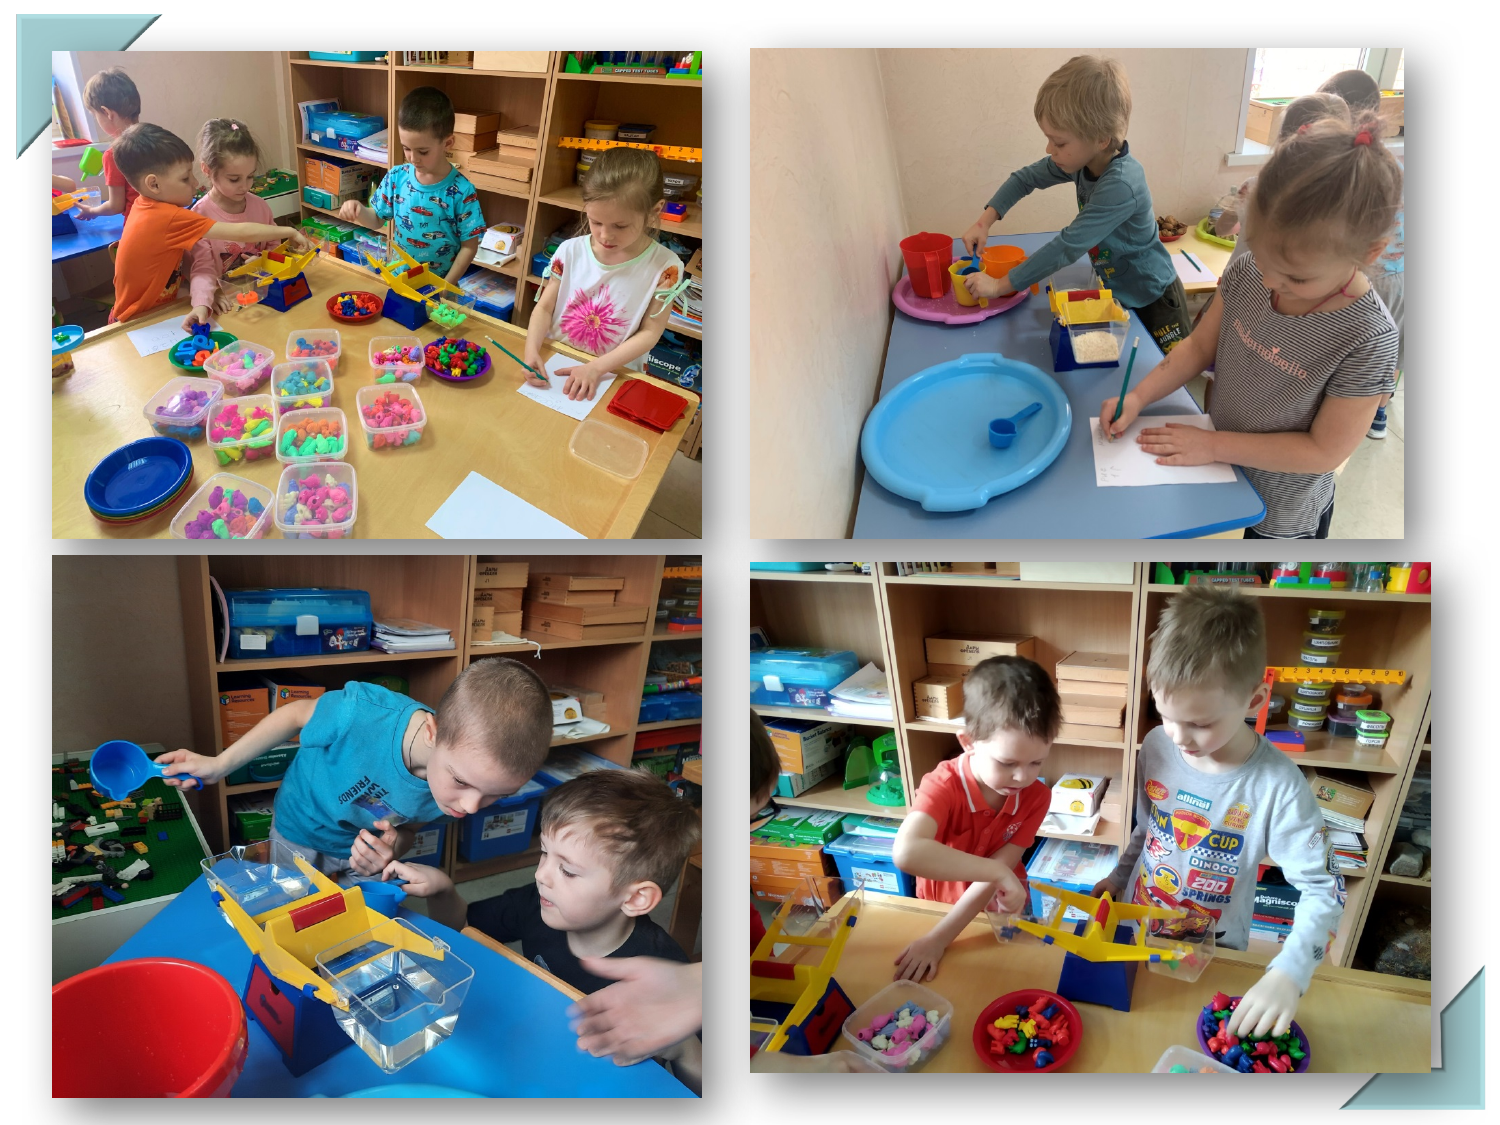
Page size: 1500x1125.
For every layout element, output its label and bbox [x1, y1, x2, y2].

picture [52, 555, 702, 1098]
picture [14, 11, 702, 539]
picture [749, 48, 1404, 539]
picture [749, 562, 1487, 1112]
